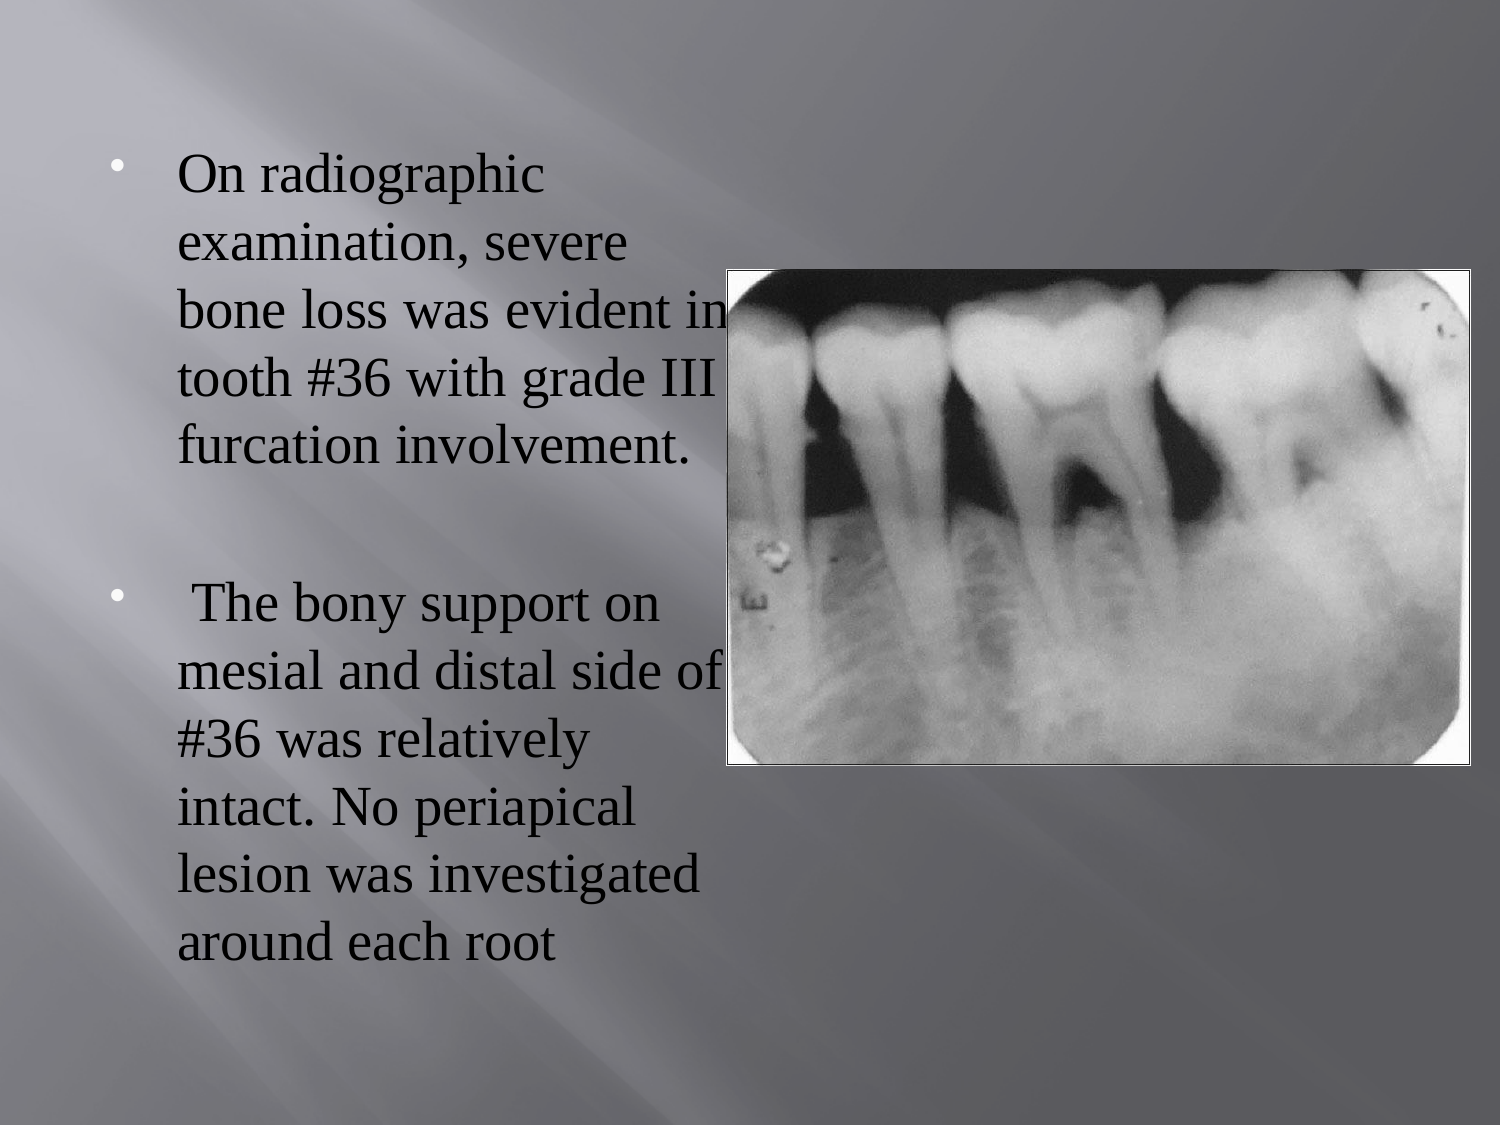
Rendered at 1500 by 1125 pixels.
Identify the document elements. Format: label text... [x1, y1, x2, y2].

picture [726, 269, 1471, 767]
list On radiographic examination, severe bone loss was evident in tooth #36 with grade III furcation involvement. The bony support on mesial and distal side of #36 was relatively intact. No periapical lesion was investigated around each root [75, 128, 750, 1035]
